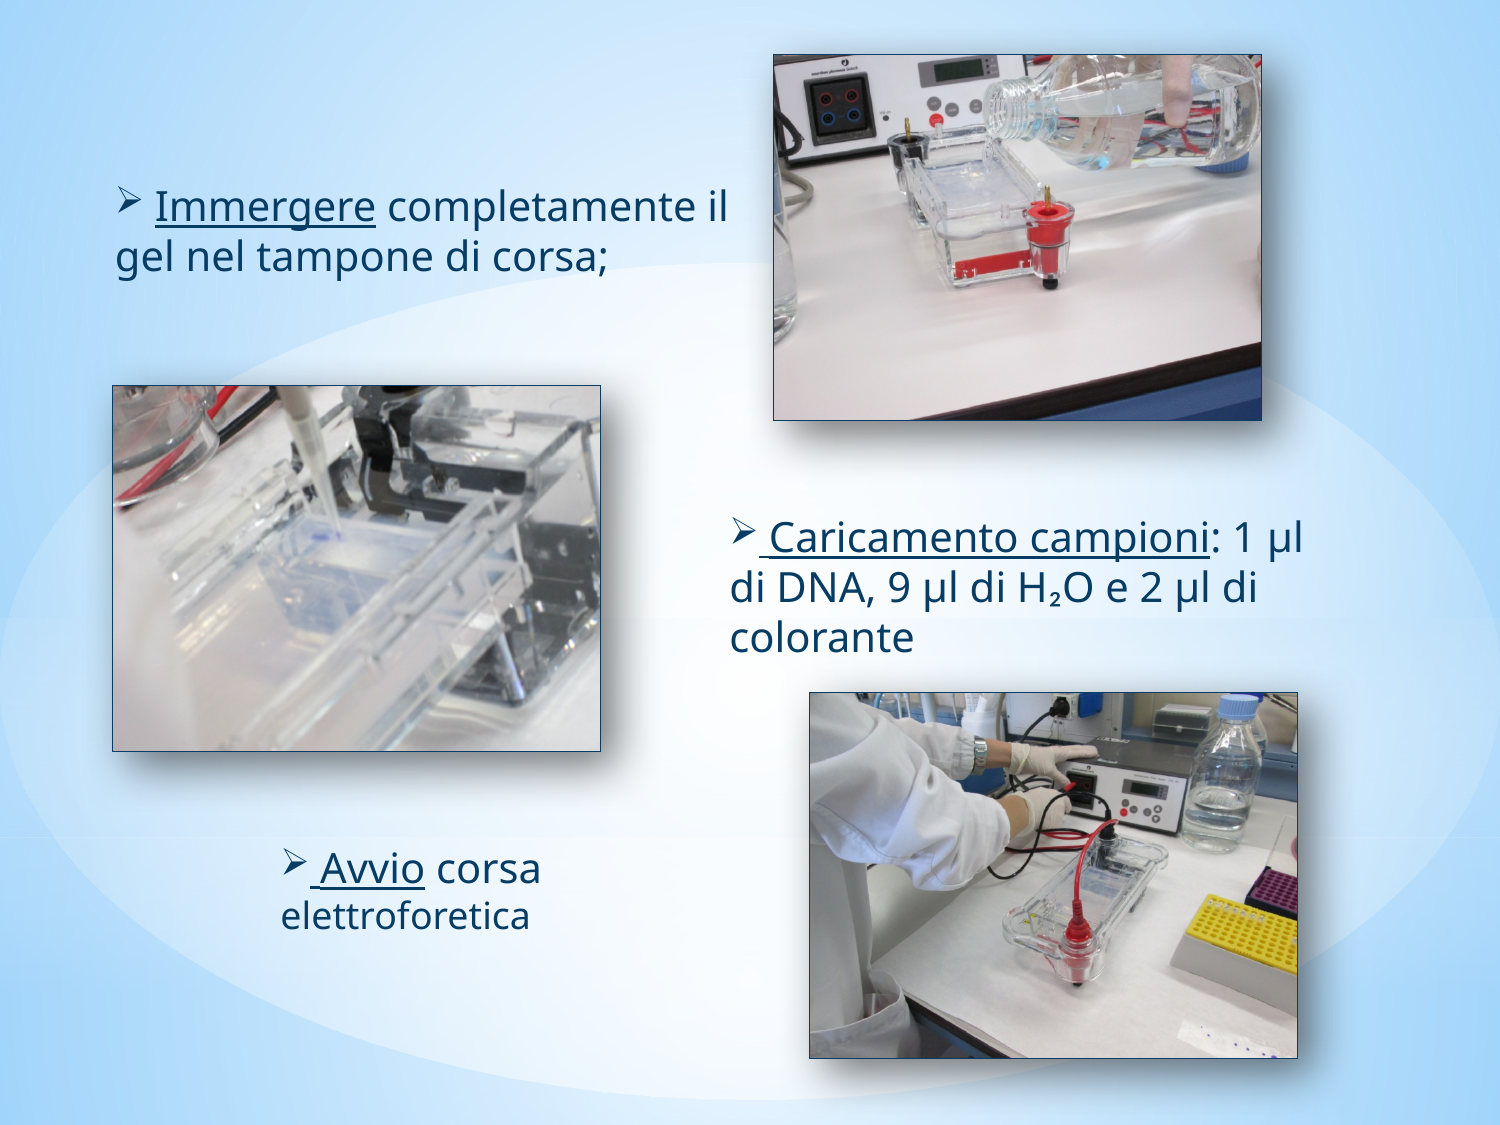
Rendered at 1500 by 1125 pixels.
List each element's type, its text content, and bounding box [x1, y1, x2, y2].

picture [111, 385, 601, 752]
picture [808, 692, 1298, 1059]
text_box Avvio corsa elettroforetica [265, 834, 762, 944]
text_box Immergere completamente il gel nel tampone di corsa; [100, 172, 762, 288]
text_box Caricamento campioni: 1 µl di DNA, 9 µl di H₂O e 2 µl di colorante [714, 503, 1365, 669]
picture [773, 54, 1263, 421]
